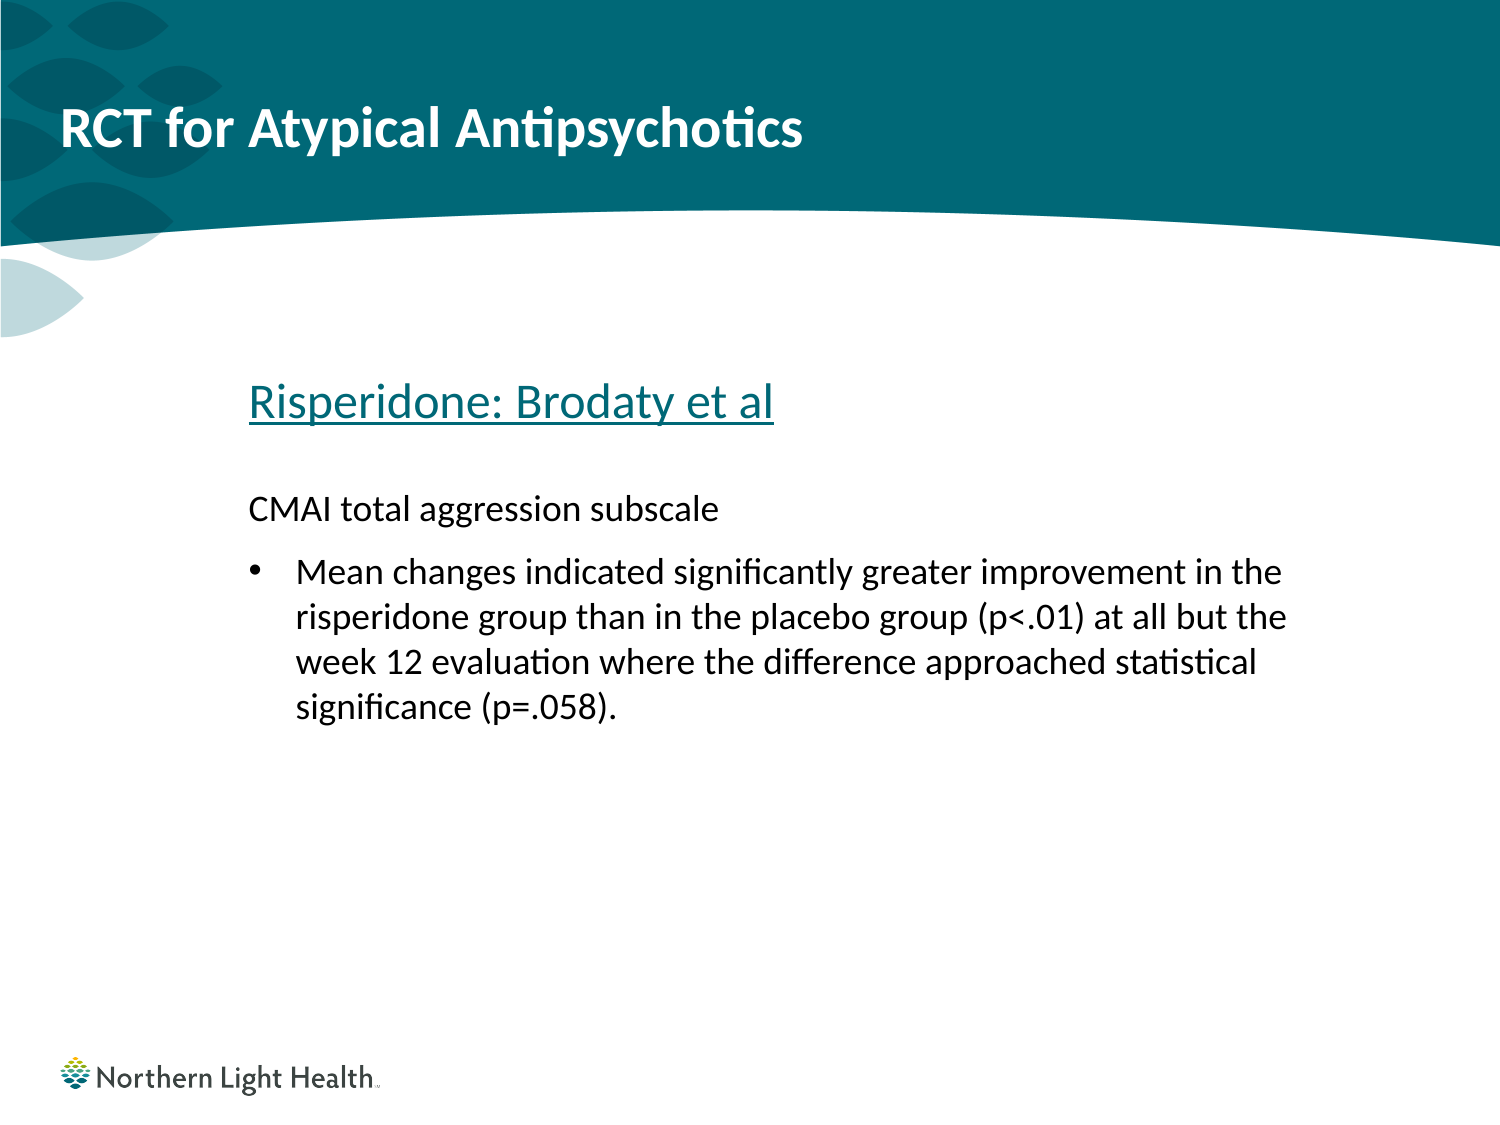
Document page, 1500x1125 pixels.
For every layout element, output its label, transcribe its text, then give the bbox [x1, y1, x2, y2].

title RCT for Atypical Antipsychotics [60, 0, 1441, 210]
picture [0, 0, 1500, 1125]
list Risperidone: Brodaty et al CMAI total aggression subscale Mean changes indicated significantly greater improvement in the risperidone group than in the placebo group (p<.01) at all but the week 12 evaluation where the difference approached statistical significance (p=.058). [248, 374, 1314, 1012]
